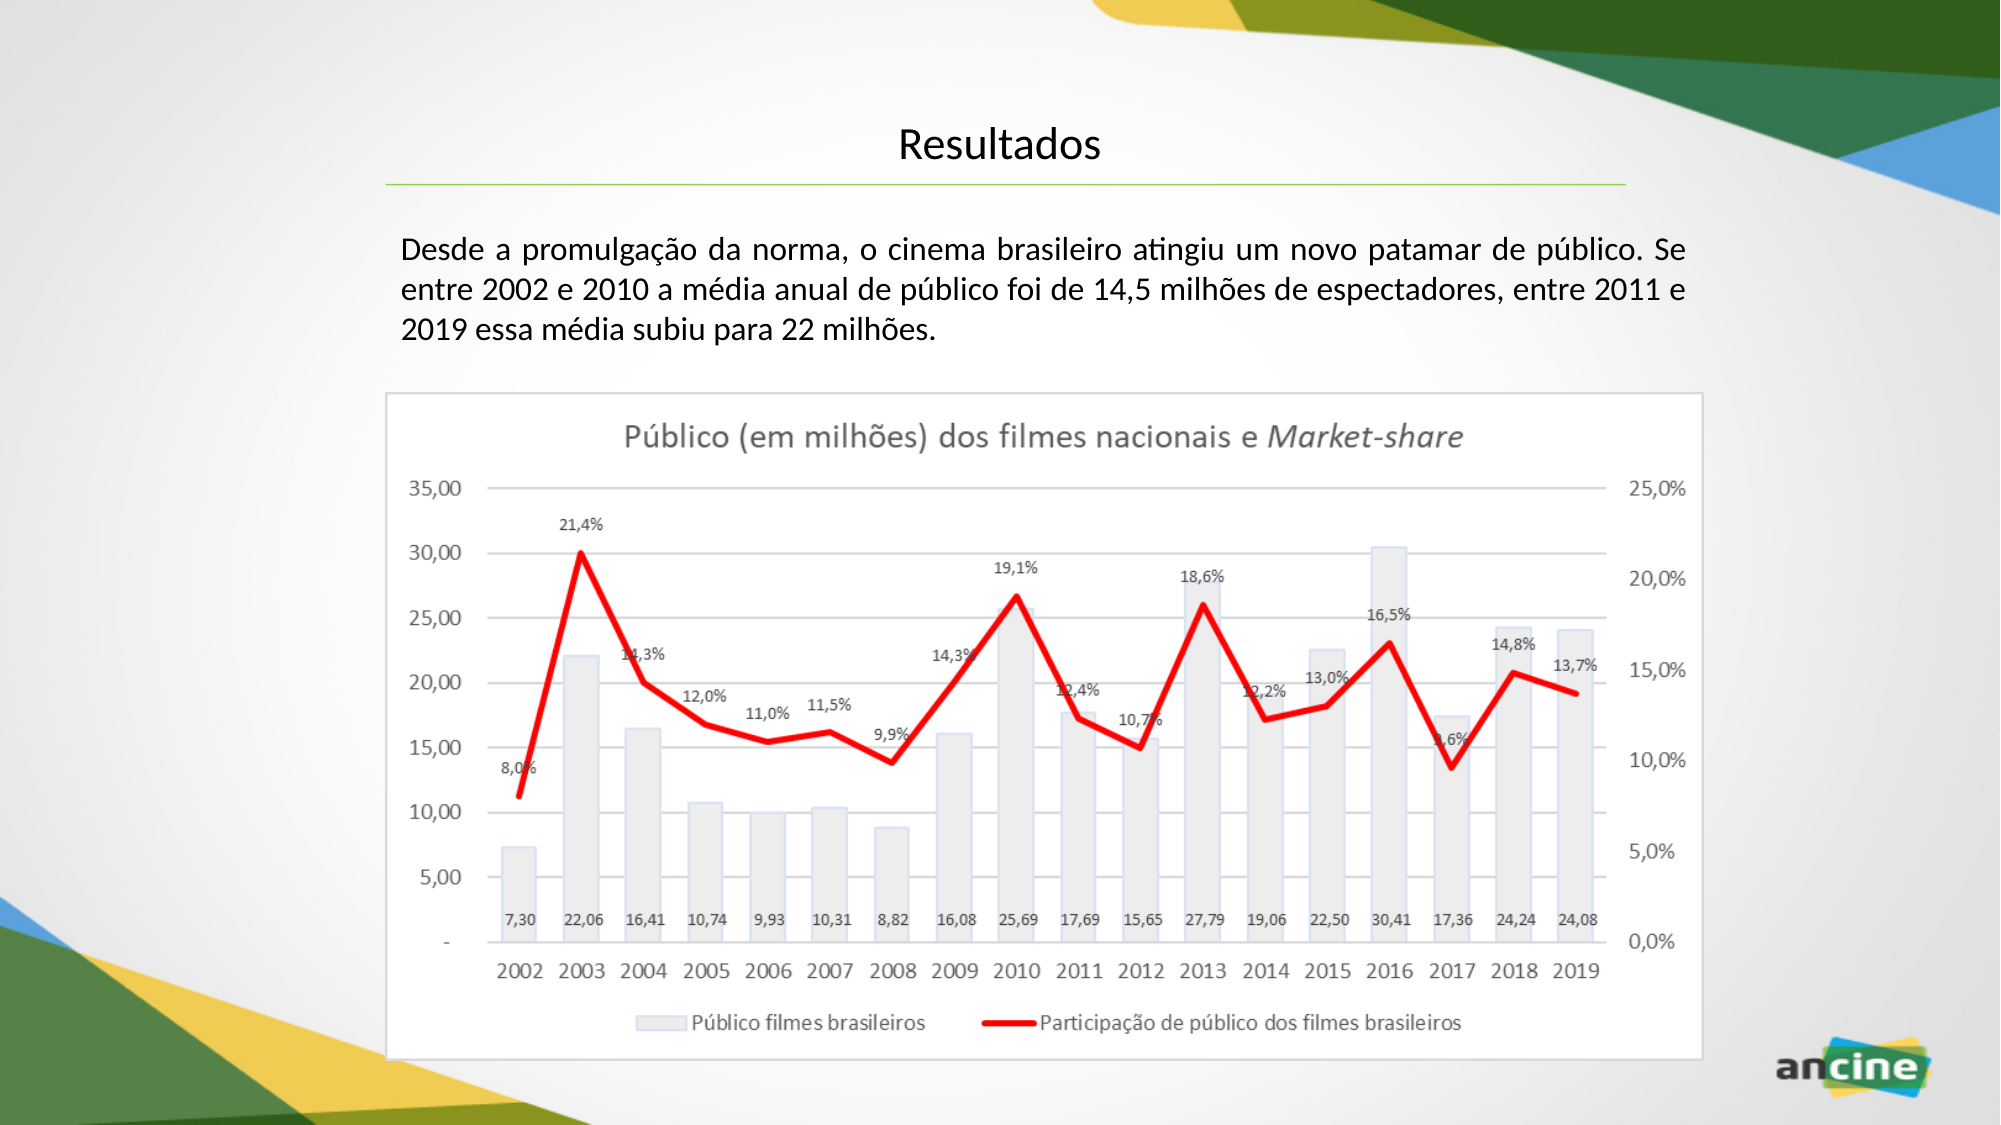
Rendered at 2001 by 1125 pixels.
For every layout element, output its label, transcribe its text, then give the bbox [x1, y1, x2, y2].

text_box Desde a promulgação da norma, o cinema brasileiro atingiu um novo patamar de público. Se entre 2002 e 2010 a média anual de público foi de 14,5 milhões de espectadores, entre 2011 e 2019 essa média subiu para 22 milhões. [386, 220, 1704, 355]
text_box Resultados [249, 105, 1750, 176]
picture [0, 0, 2000, 1125]
